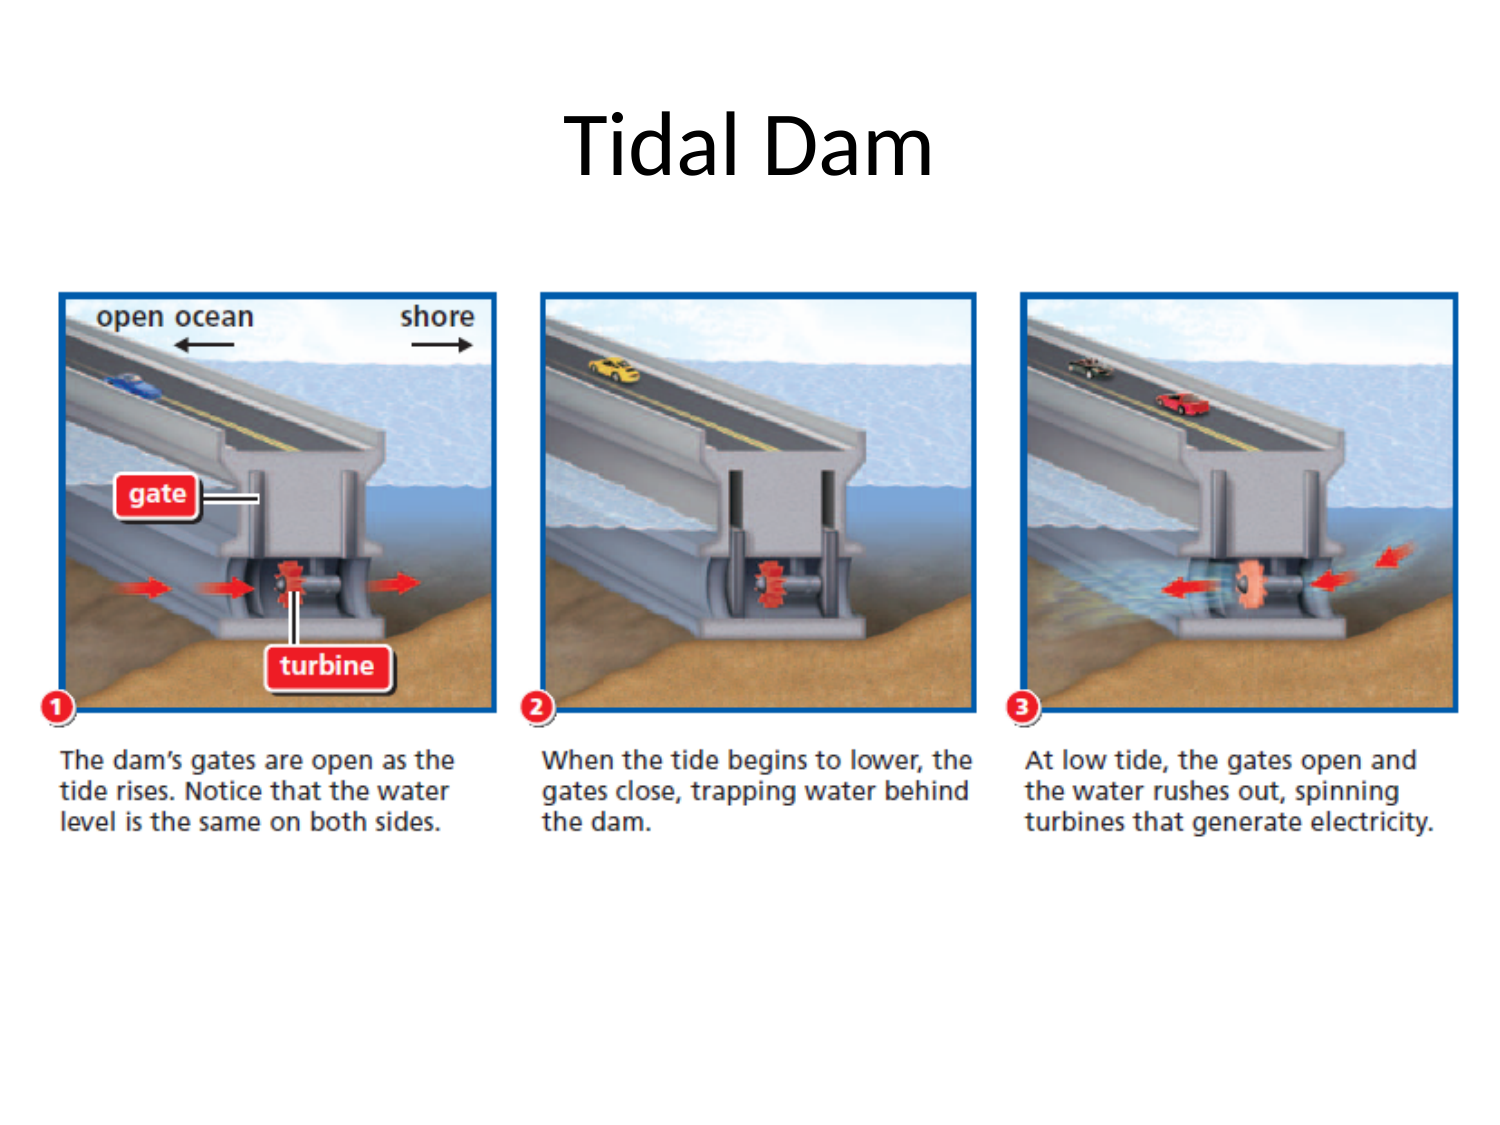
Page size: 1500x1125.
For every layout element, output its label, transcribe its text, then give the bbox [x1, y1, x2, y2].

title Tidal Dam [75, 45, 1425, 233]
picture [39, 287, 1476, 844]
